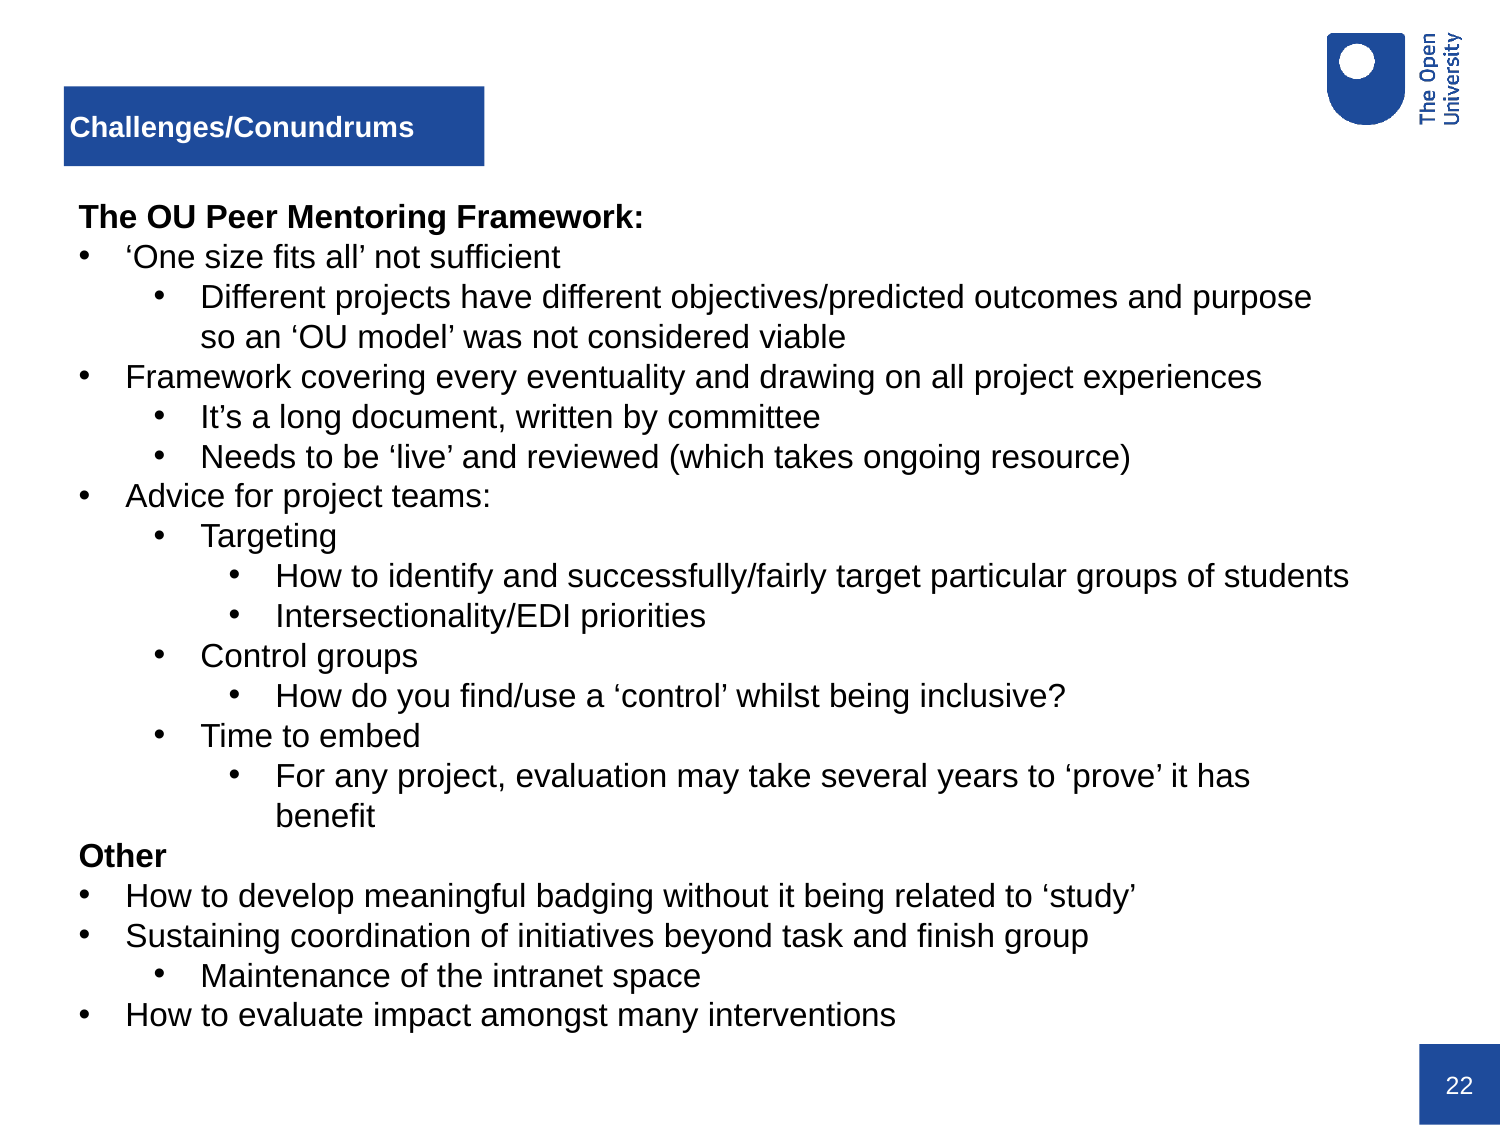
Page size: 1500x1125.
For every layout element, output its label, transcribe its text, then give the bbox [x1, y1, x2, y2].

picture [1327, 32, 1462, 125]
text_box The OU Peer Mentoring Framework: ‘One size fits all’ not sufficient Different projects have different objectives/predicted outcomes and purpose so an ‘OU model’ was not considered viable Framework covering every eventuality and drawing on all project experiences It’s a long document, written by committee Needs to be ‘live’ and reviewed (which takes ongoing resource) Advice for project teams: Targeting How to identify and successfully/fairly target particular groups of students Intersectionality/EDI priorities Control groups How do you find/use a ‘control’ whilst being inclusive? Time to embed For any project, evaluation may take several years to ‘prove’ it has benefit Other How to develop meaningful badging without it being related to ‘study’ Sustaining coordination of initiatives beyond task and finish group Maintenance of the intranet space How to evaluate impact amongst many interventions [63, 187, 1372, 1081]
title Challenges/Conundrums [63, 86, 485, 167]
